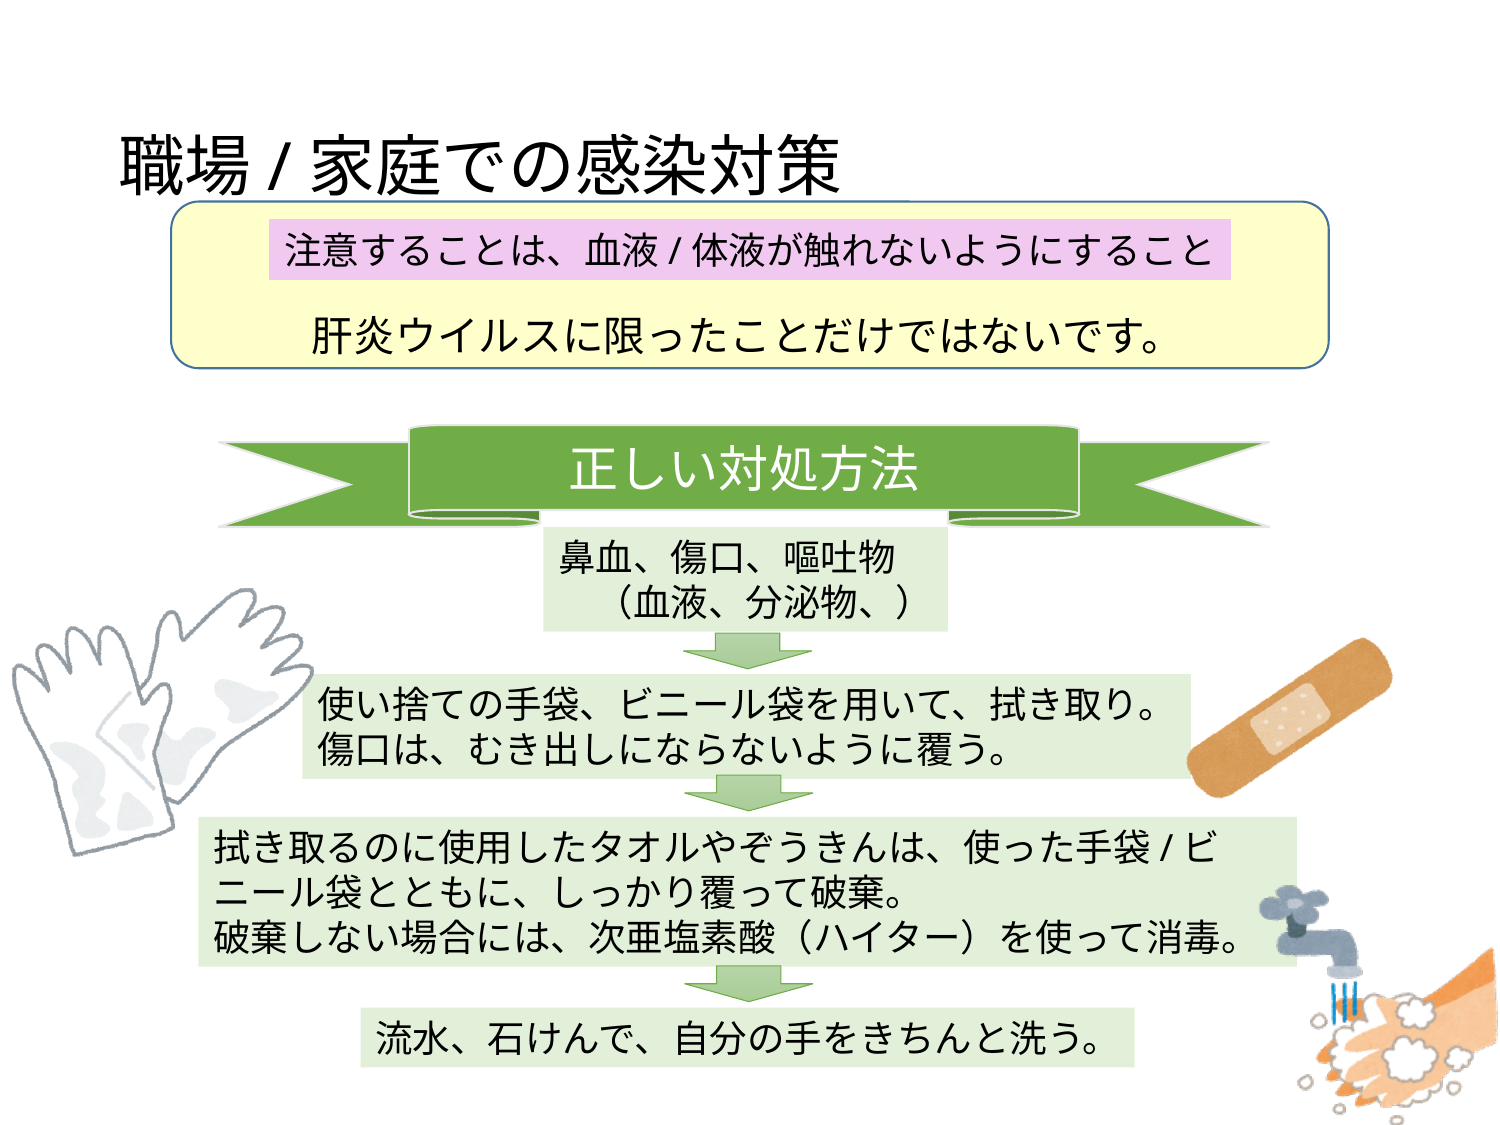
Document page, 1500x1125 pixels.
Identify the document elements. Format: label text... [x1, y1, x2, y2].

picture [5, 577, 321, 864]
text_box [170, 278, 1330, 370]
text_box 注意することは、血液/体液が触れないようにすること [269, 219, 1231, 280]
text_box [684, 965, 814, 1003]
text_box 鼻血、傷口、嘔吐物 （血液、分泌物、） [543, 527, 948, 632]
text_box 流水、石けんで、自分の手をきちんと洗う。 [360, 1007, 1135, 1068]
text_box 肝炎ウイルスに限ったことだけではないです。 [297, 302, 1198, 368]
text_box 拭き取るのに使用したタオルやぞうきんは、使った手袋/ビニール袋とともに、しっかり覆って破棄。 破棄しない場合には、次亜塩素酸（ハイター）を使って消毒。 [198, 816, 1297, 967]
text_box 使い捨ての手袋、ビニール袋を用いて、拭き取り。 傷口は、むき出しにならないように覆う。 [321, 674, 1175, 779]
title 職場/家庭での感染対策 [103, 59, 1397, 278]
text_box 正しい対処方法 [218, 424, 1271, 529]
text_box [683, 632, 813, 670]
picture [1175, 629, 1398, 805]
picture [1253, 876, 1500, 1125]
text_box [684, 774, 814, 812]
